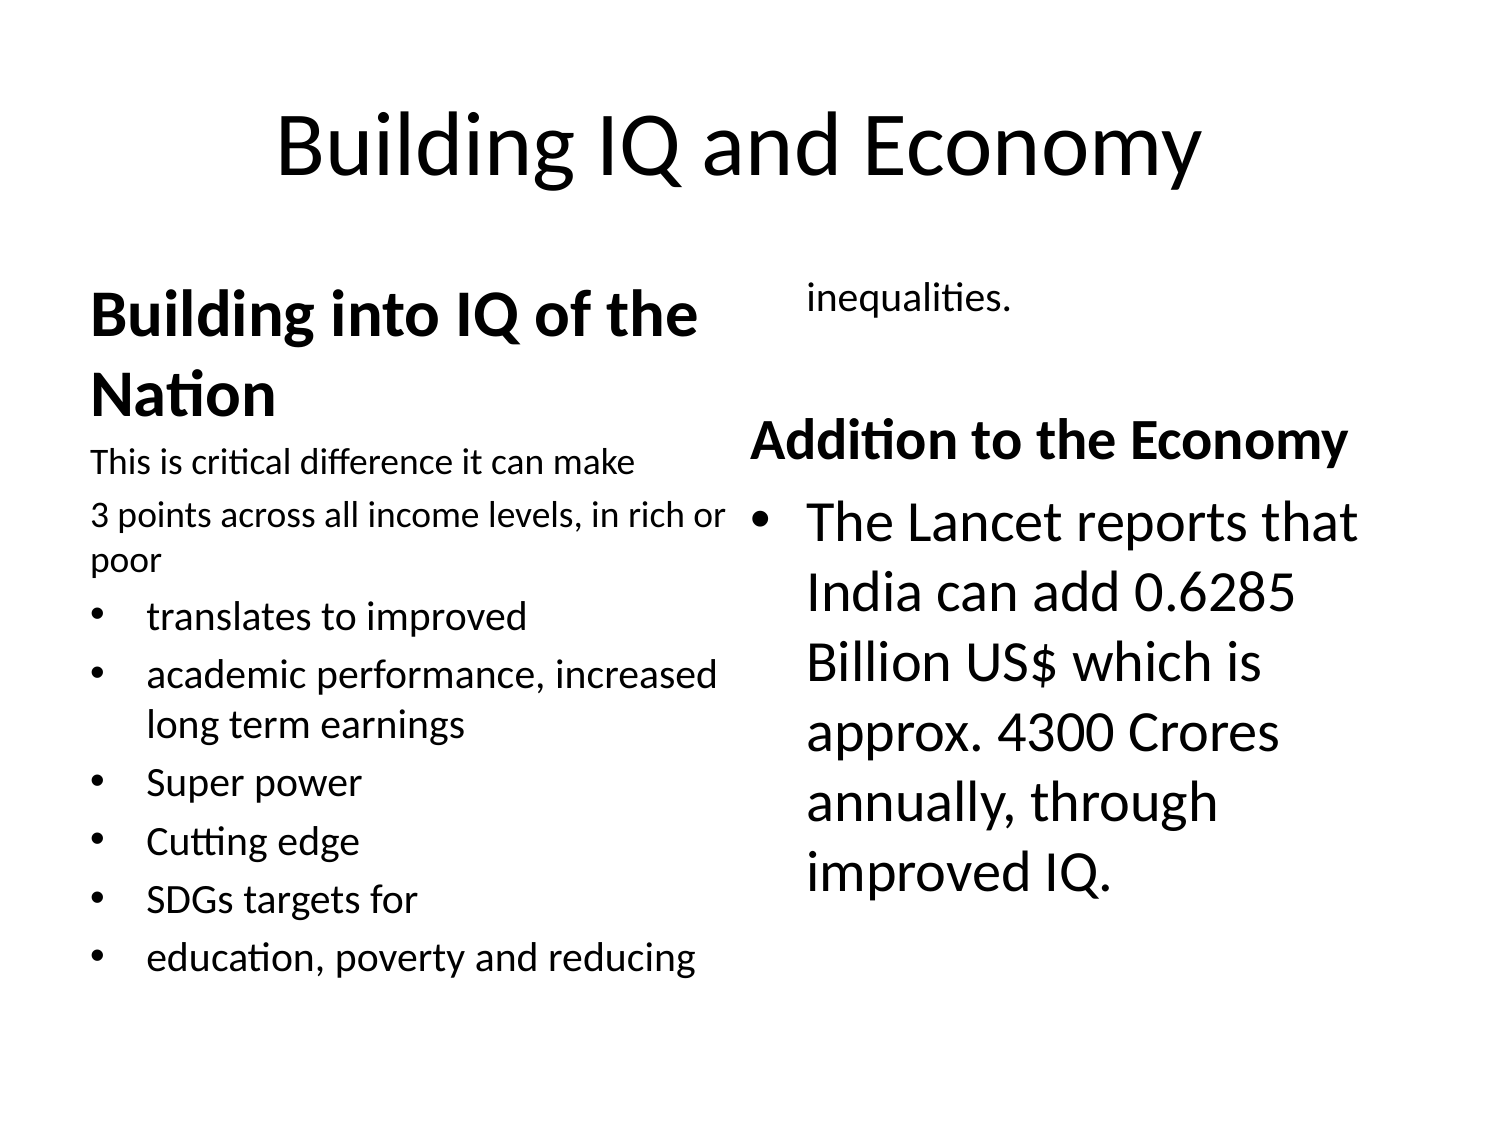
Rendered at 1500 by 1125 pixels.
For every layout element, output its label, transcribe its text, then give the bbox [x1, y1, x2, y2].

title Building IQ and Economy [75, 45, 1425, 233]
list Building into IQ of the Nation This is critical difference it can make 3 points across all income levels, in rich or poor translates to improved academic performance, increased long term earnings Super power Cutting edge SDGs targets for education, poverty and reducing inequalities. Addition to the Economy The Lancet reports that India can add 0.6285 Billion US$ which is approx. 4300 Crores annually, through improved IQ. [75, 262, 1425, 1005]
